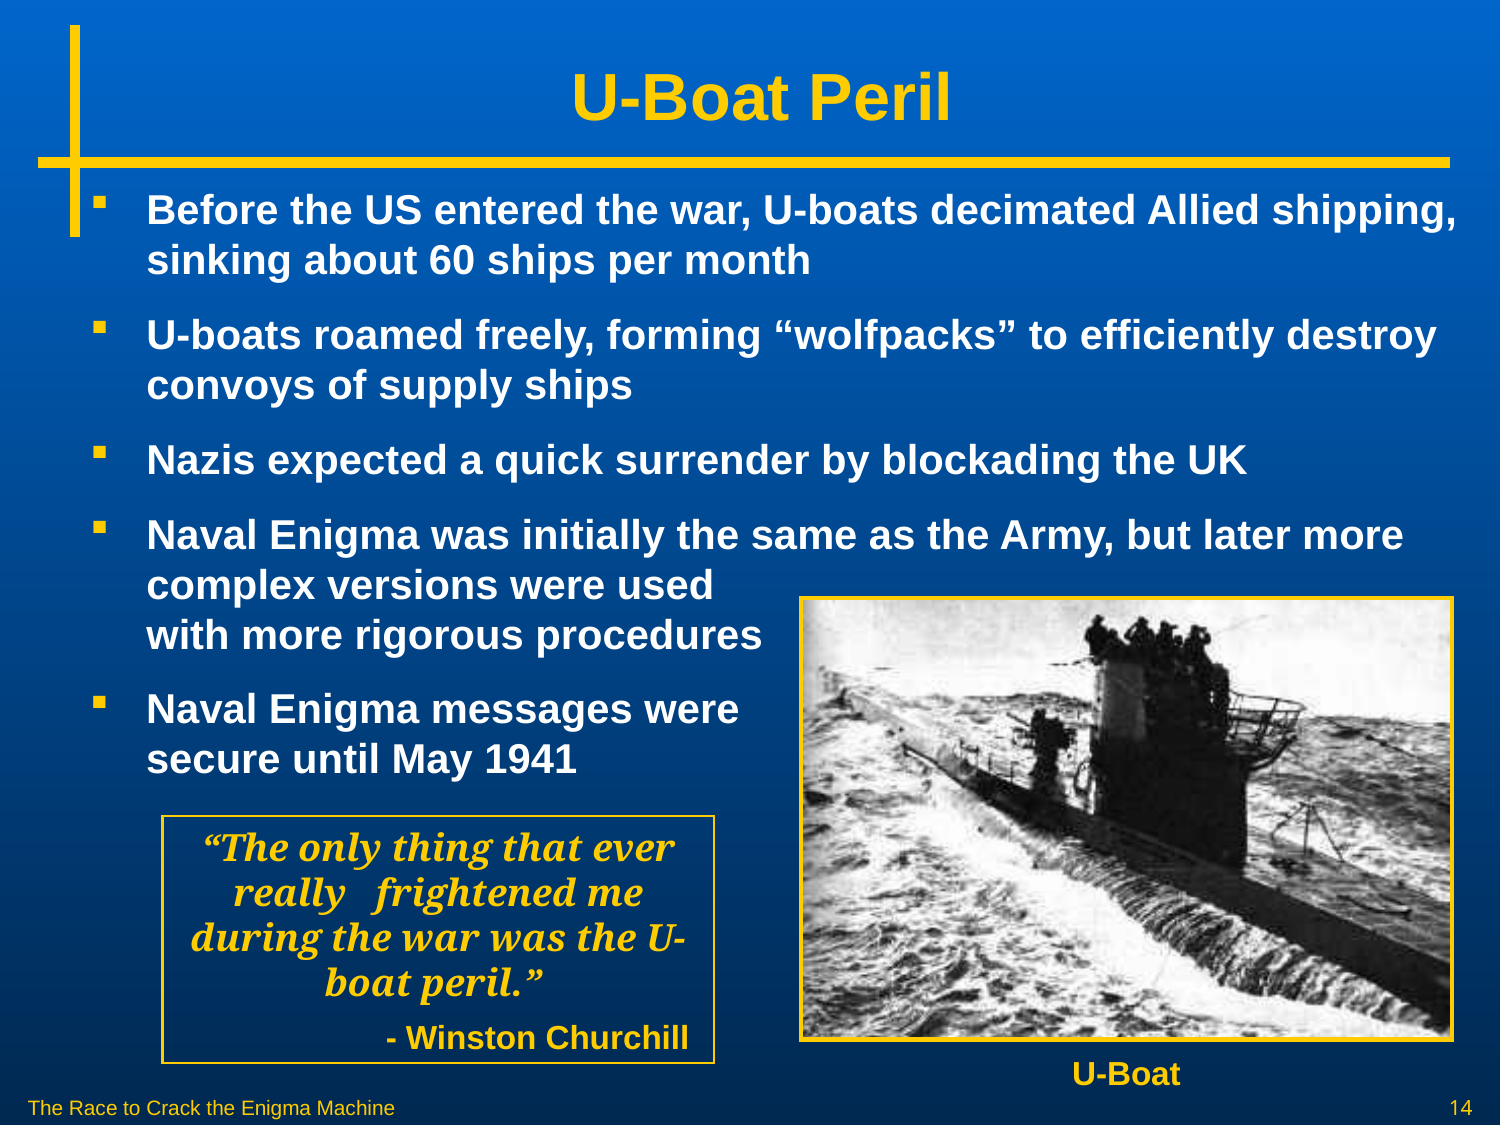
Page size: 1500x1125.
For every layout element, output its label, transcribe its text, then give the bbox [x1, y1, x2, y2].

footer The Race to Crack the Enigma Machine [12, 1087, 938, 1125]
slide_number 14 [1137, 1087, 1488, 1125]
title U-Boat Peril [75, 0, 1450, 157]
list Before the US entered the war, U-boats decimated Allied shipping, sinking about 60 ships per month U-boats roamed freely, forming “wolfpacks” to efficiently destroy convoys of supply ships Nazis expected a quick surrender by blockading the UK Naval Enigma was initially the same as the Army, but later more complex versions were used with more rigorous procedures [75, 174, 1475, 800]
title U-Boat Peril [80, 168, 1450, 174]
text_box “The only thing that ever really frightened me during the war was the U-boat peril.” - Winston Churchill [162, 816, 714, 1064]
text_box U-Boat [803, 1045, 1450, 1100]
text_box Naval Enigma messages were secure until May 1941 [75, 674, 797, 813]
picture [802, 599, 1451, 1038]
